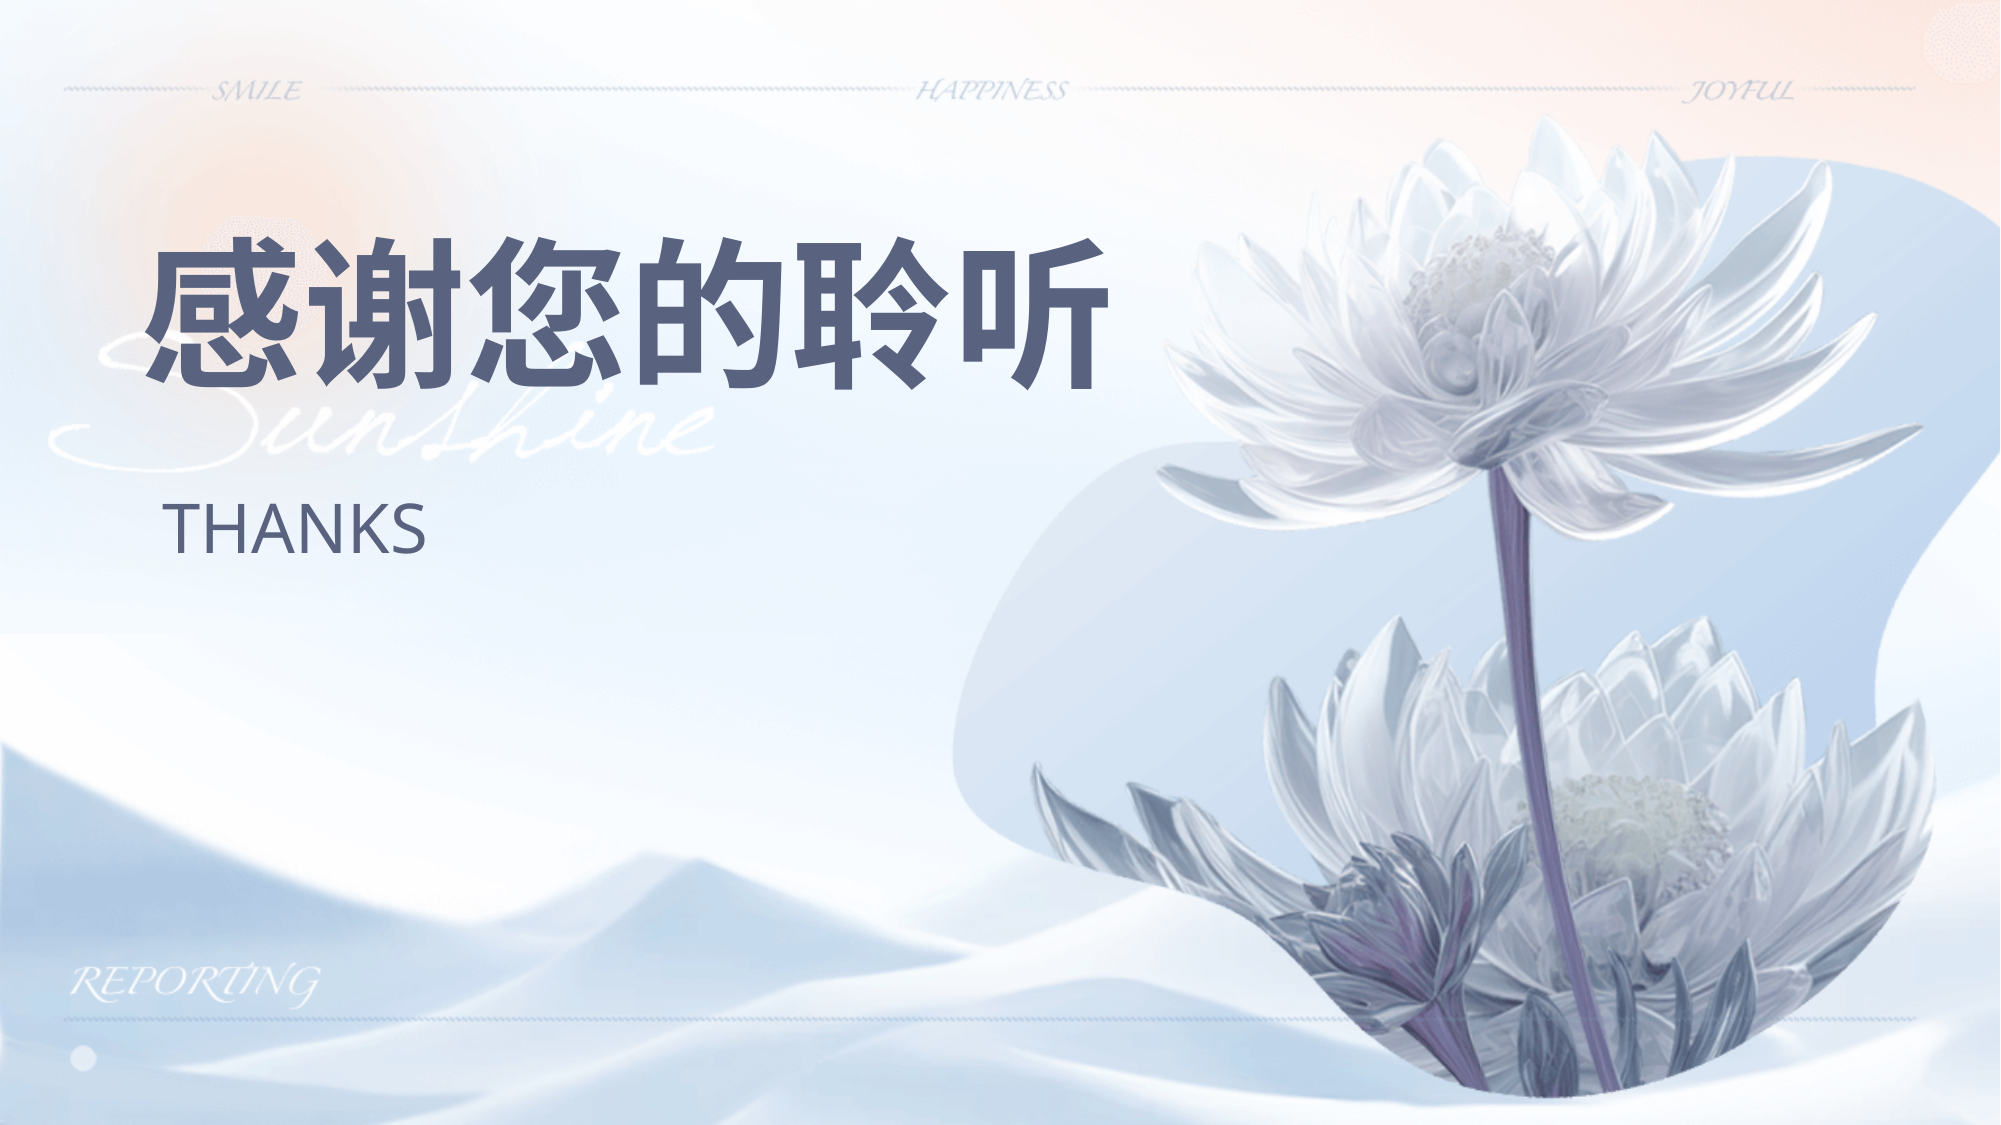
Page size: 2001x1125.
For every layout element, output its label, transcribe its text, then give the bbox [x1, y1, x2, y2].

text_box 感谢您的聆听 [122, 266, 1160, 410]
text_box THANKS [143, 502, 468, 574]
picture [0, 0, 2001, 1125]
